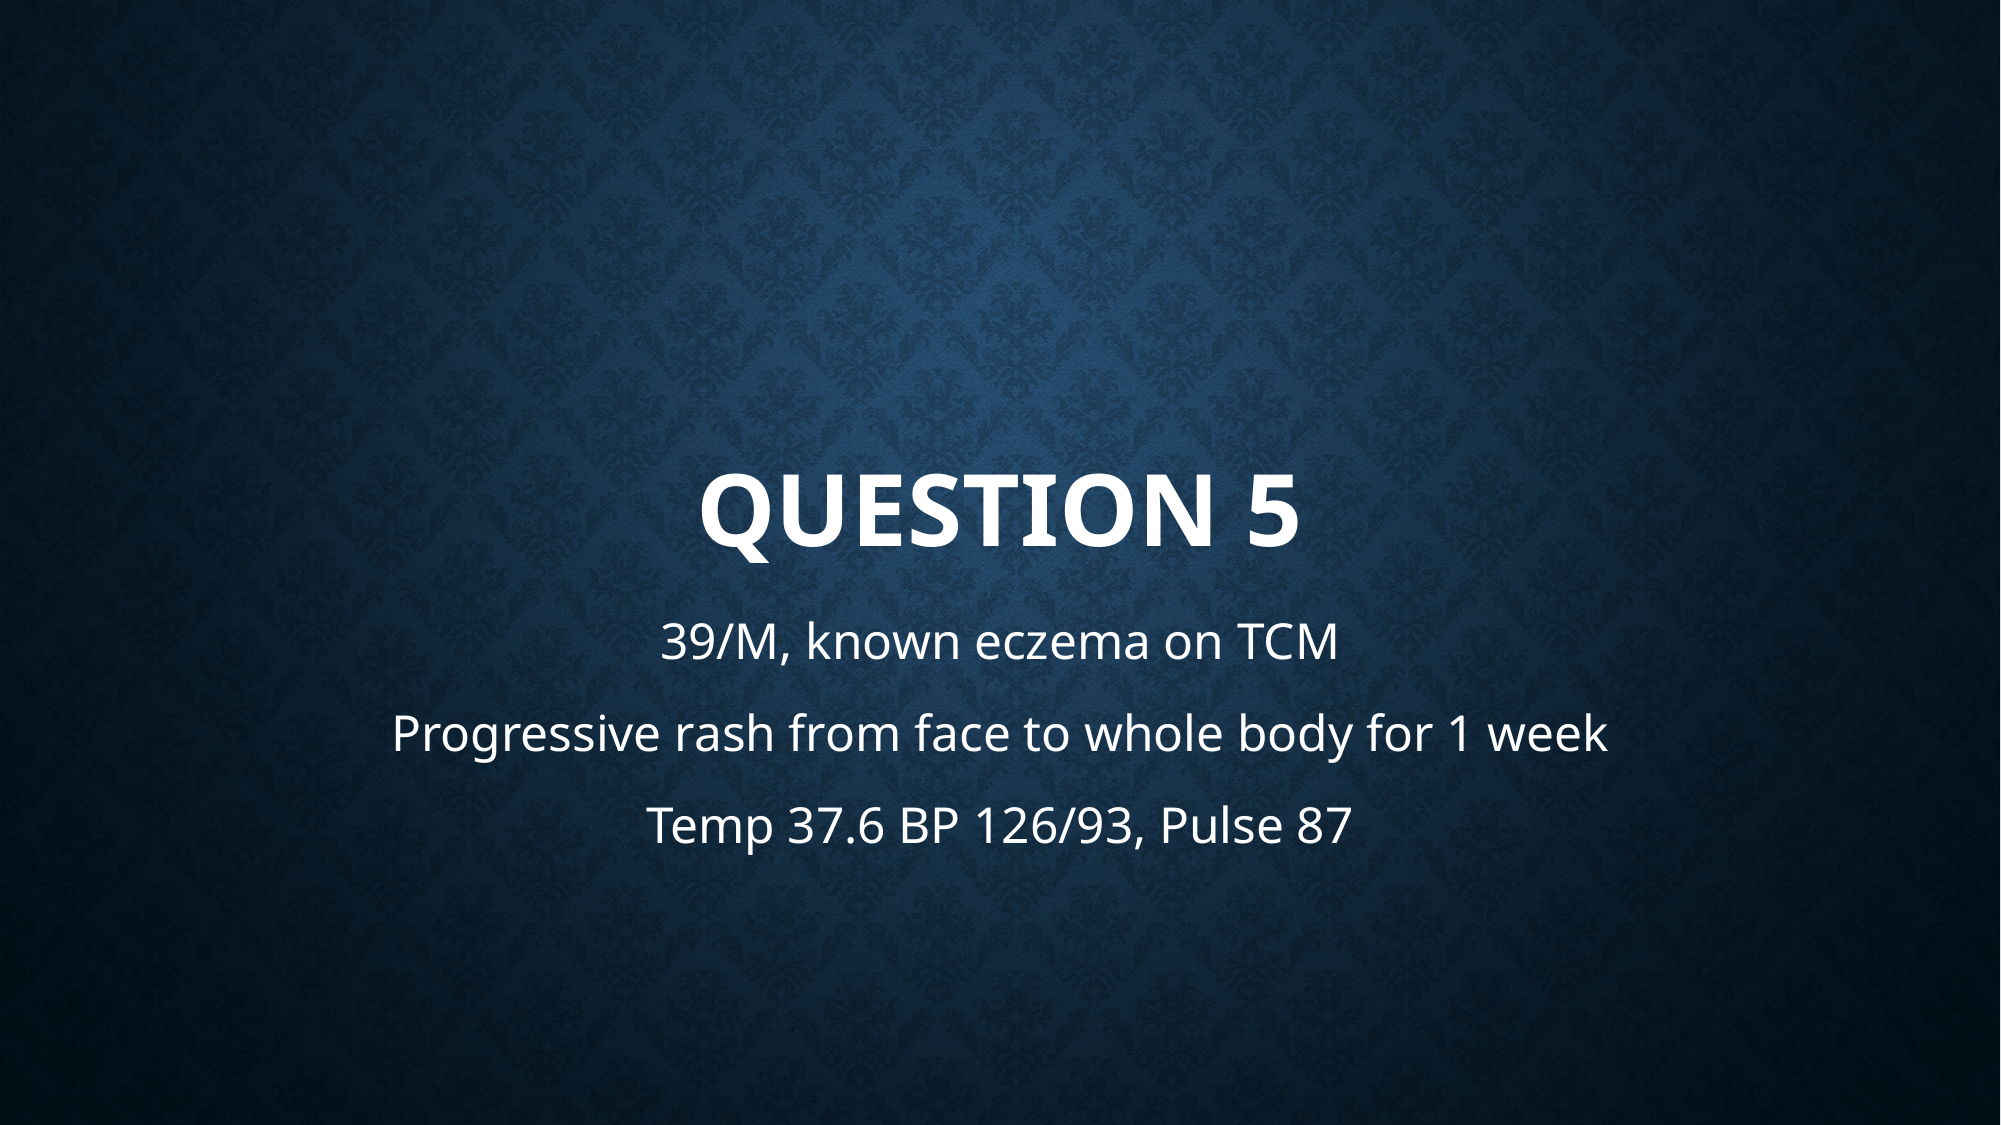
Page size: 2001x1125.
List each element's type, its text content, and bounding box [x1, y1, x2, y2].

subtitle 39/M, known eczema on TCM Progressive rash from face to whole body for 1 week Temp 37.6 BP 126/93, Pulse 87 [261, 590, 1739, 863]
title Question 5 [261, 184, 1739, 576]
